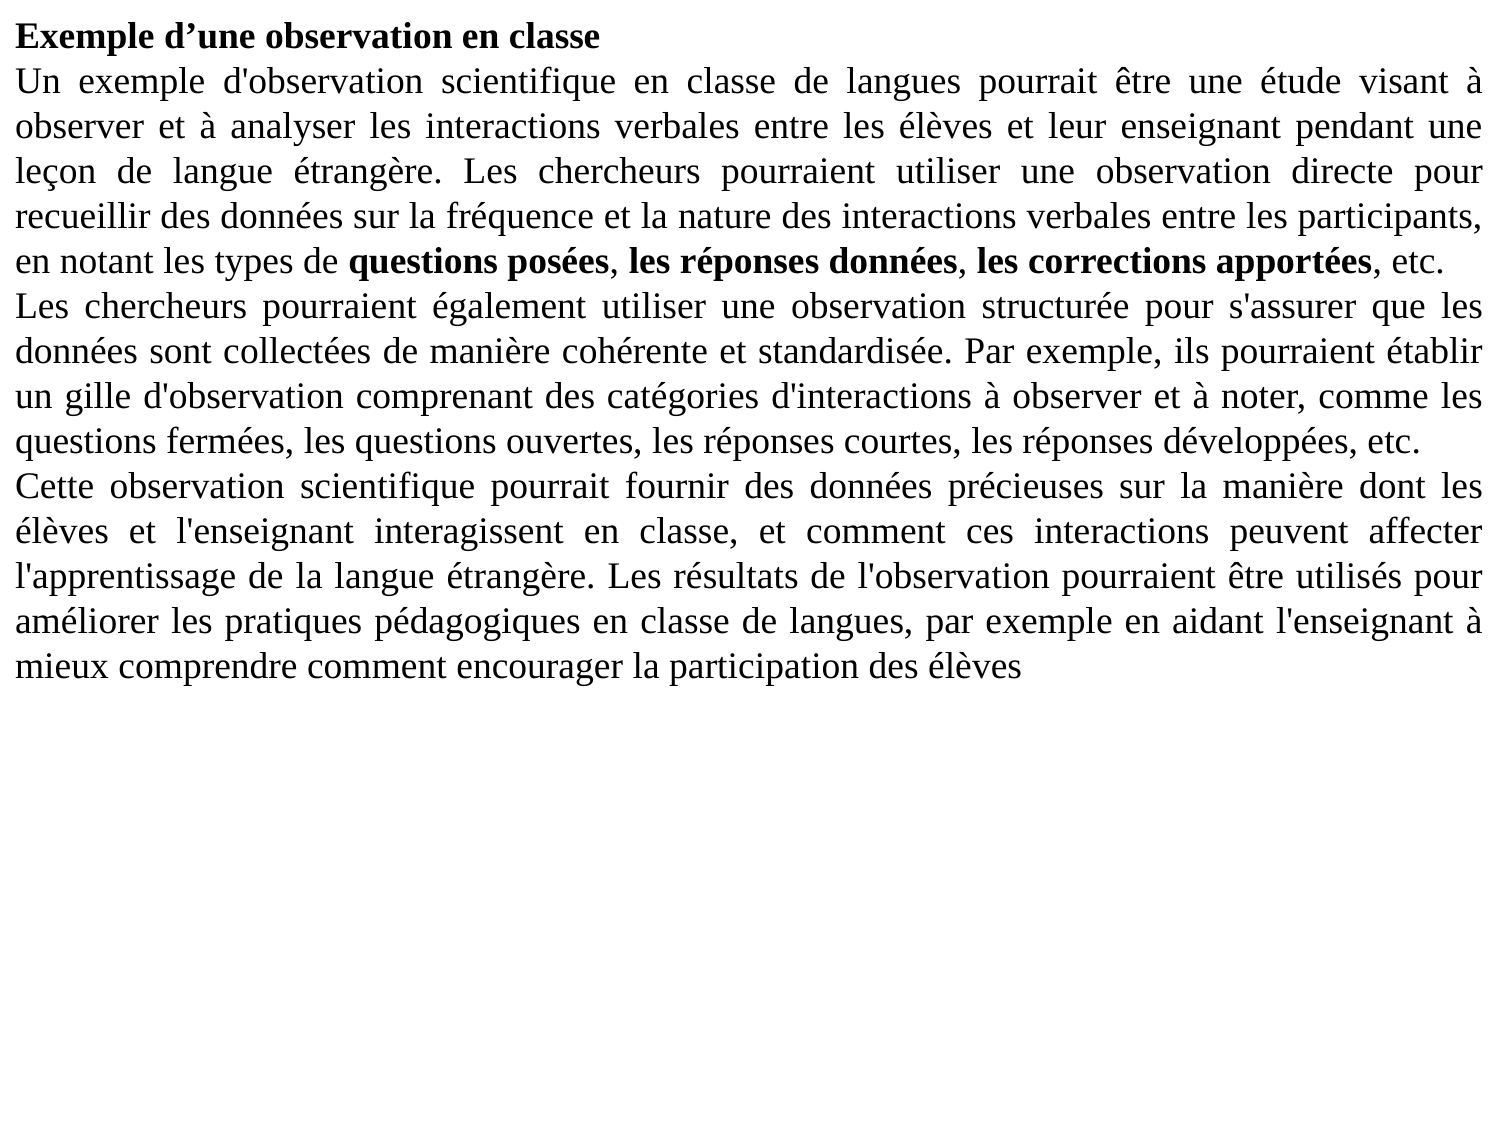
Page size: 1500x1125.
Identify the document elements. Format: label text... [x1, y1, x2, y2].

text_box Exemple d’une observation en classe Un exemple d'observation scientifique en classe de langues pourrait être une étude visant à observer et à analyser les interactions verbales entre les élèves et leur enseignant pendant une leçon de langue étrangère. Les chercheurs pourraient utiliser une observation directe pour recueillir des données sur la fréquence et la nature des interactions verbales entre les participants, en notant les types de questions posées, les réponses données, les corrections apportées, etc. Les chercheurs pourraient également utiliser une observation structurée pour s'assurer que les données sont collectées de manière cohérente et standardisée. Par exemple, ils pourraient établir un gille d'observation comprenant des catégories d'interactions à observer et à noter, comme les questions fermées, les questions ouvertes, les réponses courtes, les réponses développées, etc. Cette observation scientifique pourrait fournir des données précieuses sur la manière dont les élèves et l'enseignant interagissent en classe, et comment ces interactions peuvent affecter l'apprentissage de la langue étrangère. Les résultats de l'observation pourraient être utilisés pour améliorer les pratiques pédagogiques en classe de langues, par exemple en aidant l'enseignant à mieux comprendre comment encourager la participation des élèves [0, 3, 1500, 694]
